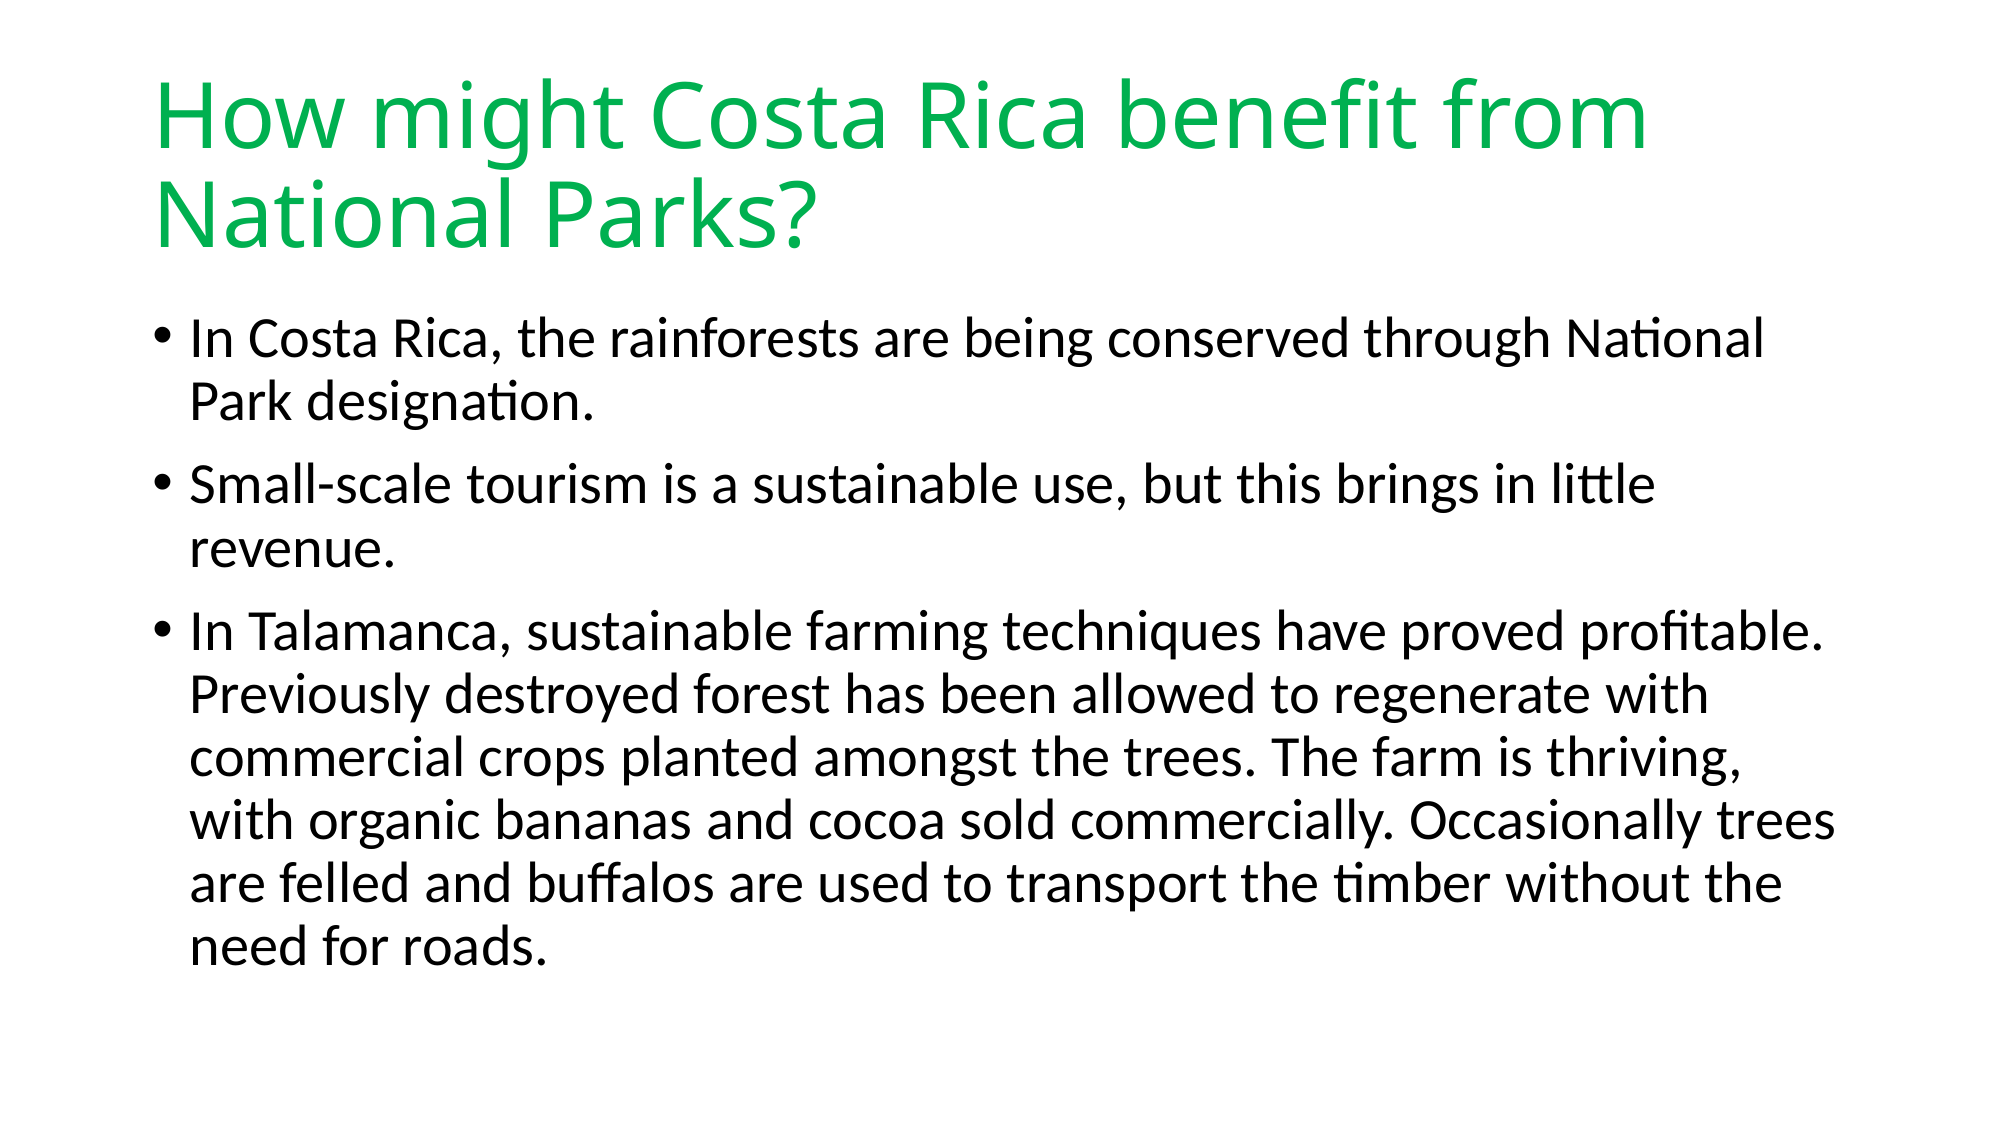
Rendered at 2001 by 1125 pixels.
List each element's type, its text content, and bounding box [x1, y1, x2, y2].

title How might Costa Rica benefit from National Parks? [137, 59, 1863, 278]
list In Costa Rica, the rainforests are being conserved through National Park designation. Small-scale tourism is a sustainable use, but this brings in little revenue. In Talamanca, sustainable farming techniques have proved profitable. Previously destroyed forest has been allowed to regenerate with commercial crops planted amongst the trees. The farm is thriving, with organic bananas and cocoa sold commercially. Occasionally trees are felled and buffalos are used to transport the timber without the need for roads. [137, 299, 1863, 1014]
